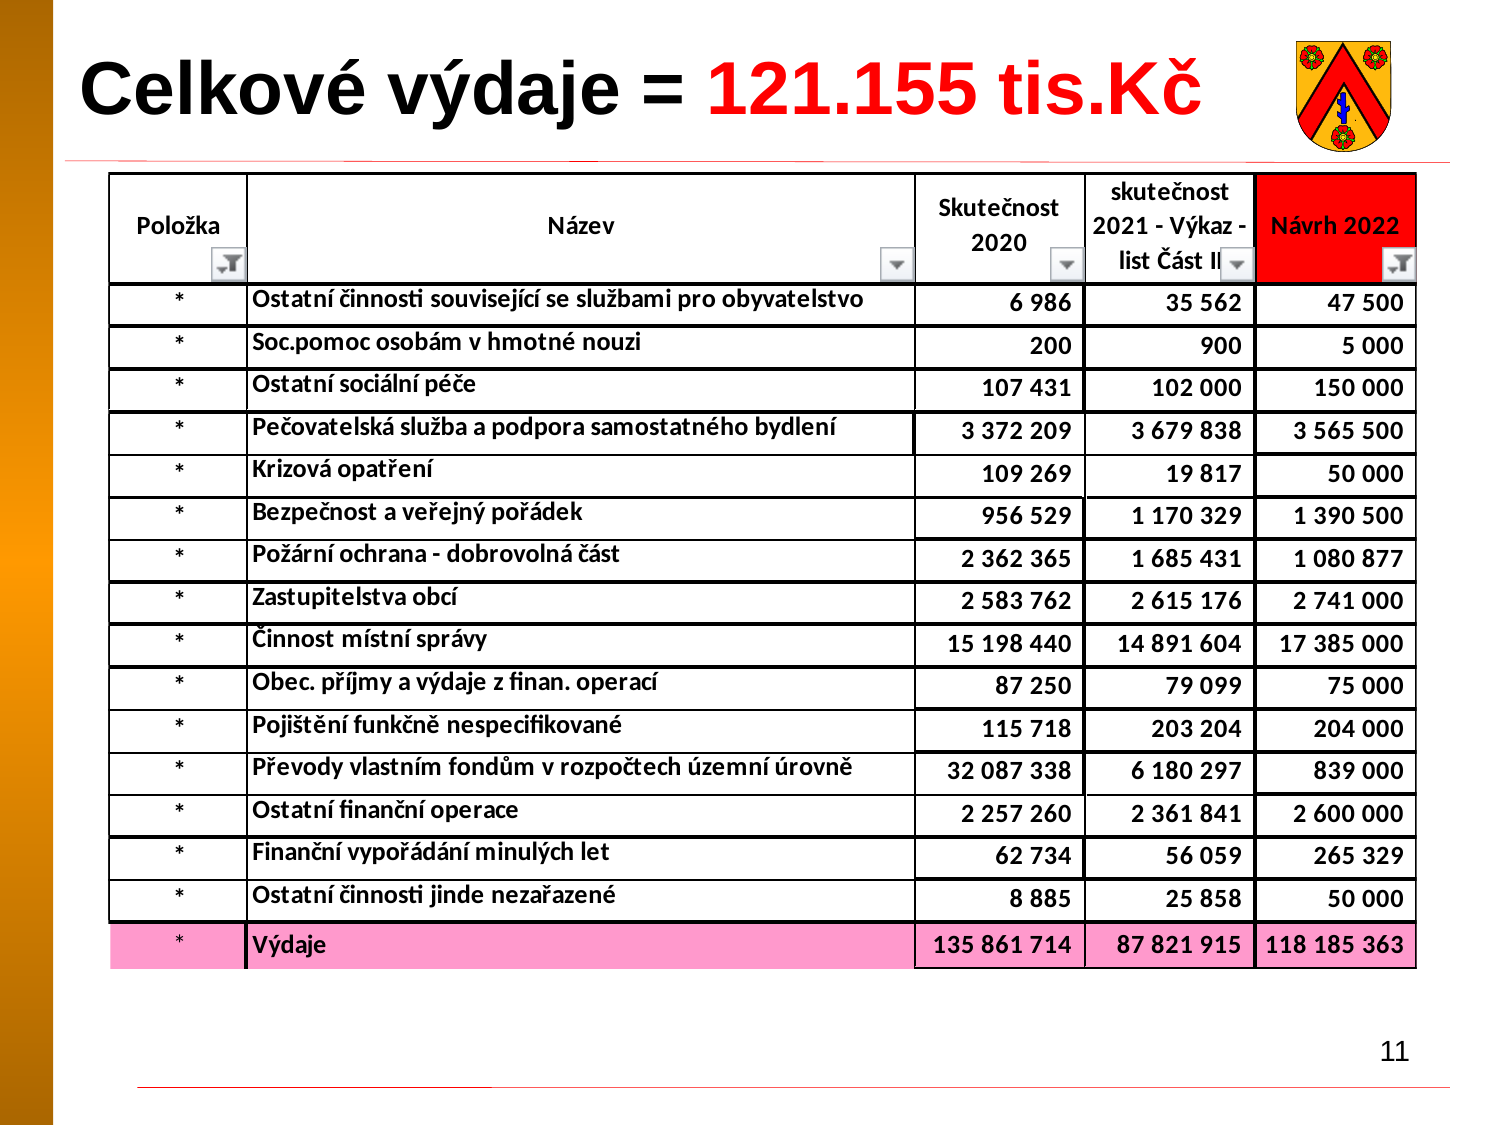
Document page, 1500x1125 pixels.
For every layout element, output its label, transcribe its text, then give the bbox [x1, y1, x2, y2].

picture [108, 172, 1421, 973]
slide_number 11 [1074, 1024, 1426, 1103]
text_box Celkové výdaje = 121.155 tis.Kč [64, 36, 1459, 144]
